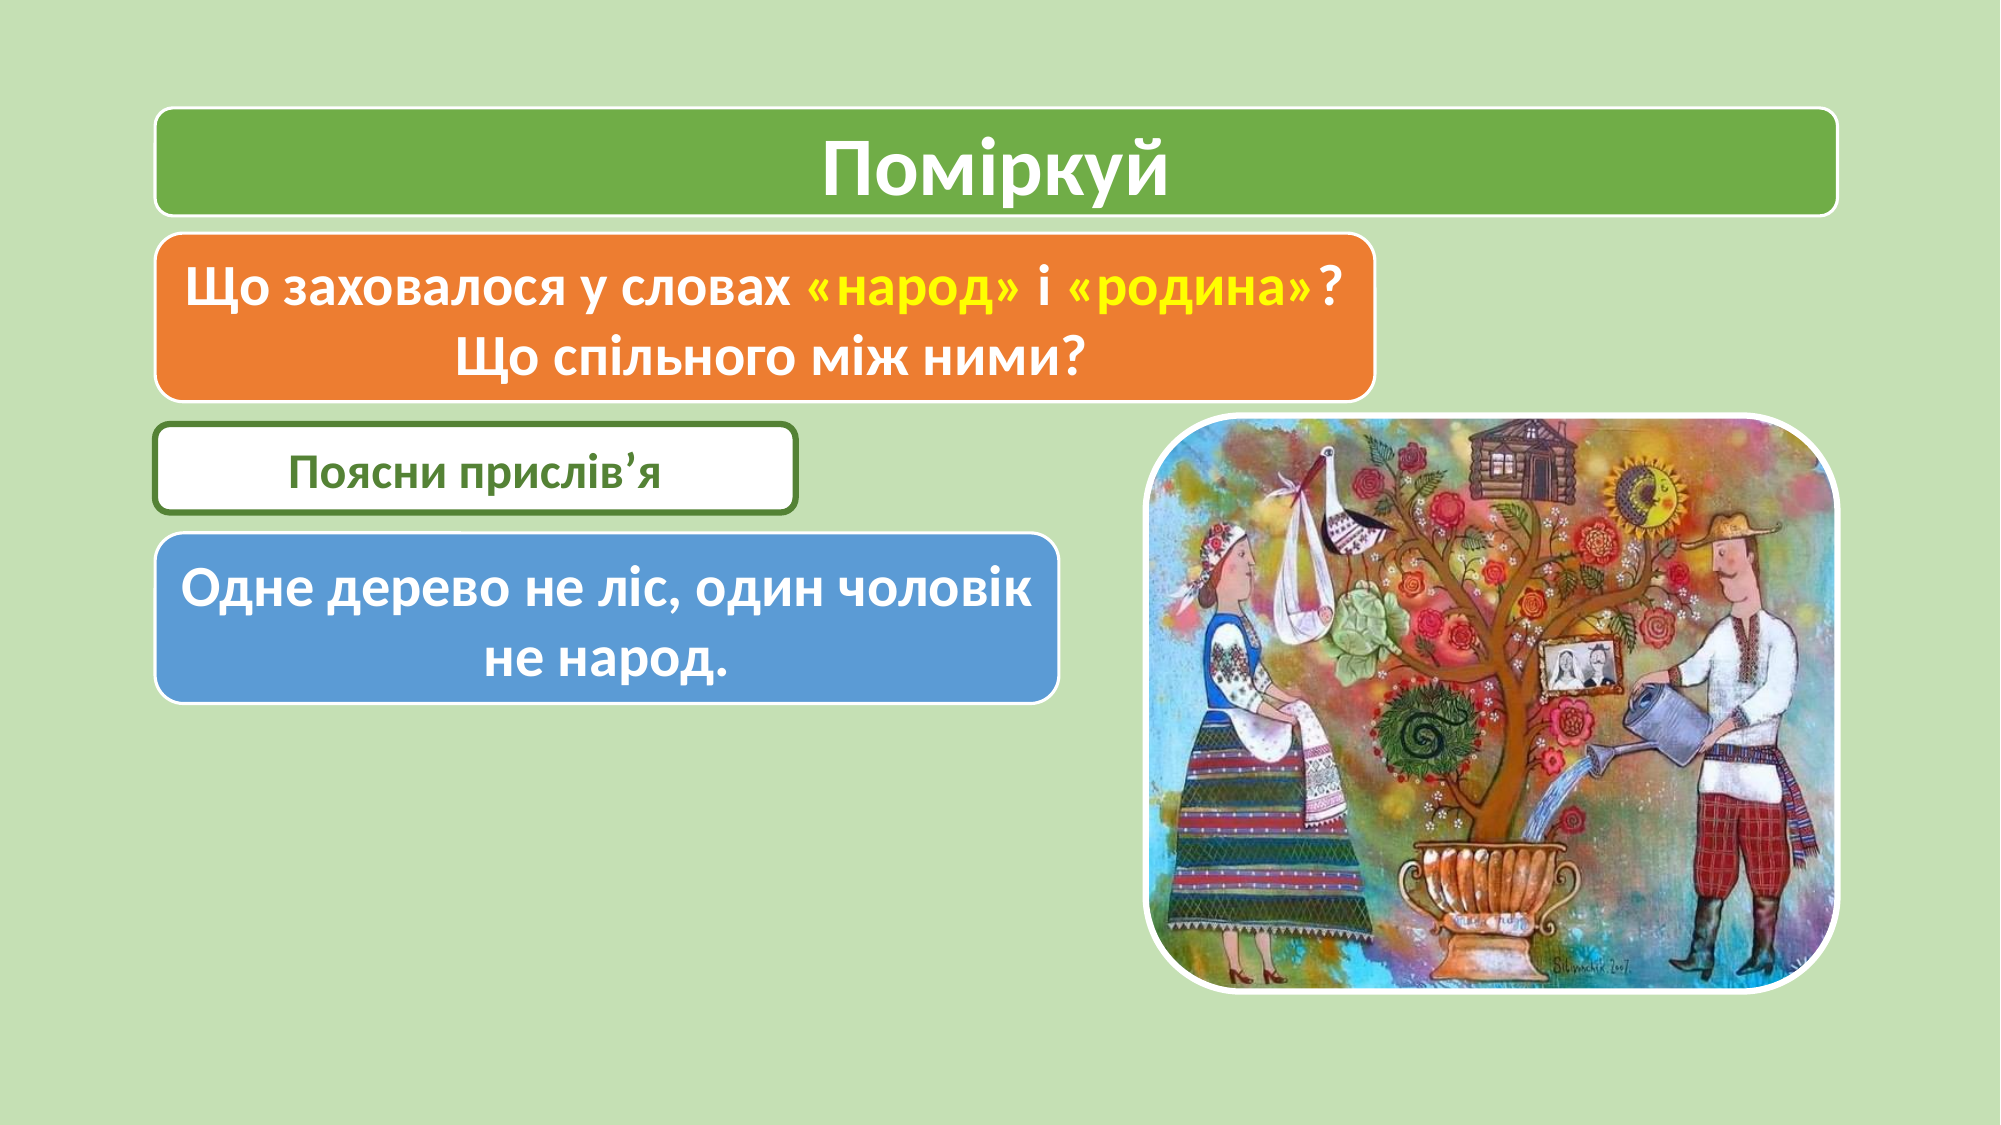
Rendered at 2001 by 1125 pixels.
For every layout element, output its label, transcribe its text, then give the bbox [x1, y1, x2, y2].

text_box Поясни прислів’я [153, 422, 797, 514]
text_box Що заховалося у словах «народ» і «родина»? Що спільного між ними? [153, 231, 1377, 404]
picture [1145, 415, 1838, 992]
text_box Одне дерево не ліс, один чоловік не народ. [153, 531, 1061, 706]
text_box Поміркуй [153, 106, 1840, 218]
